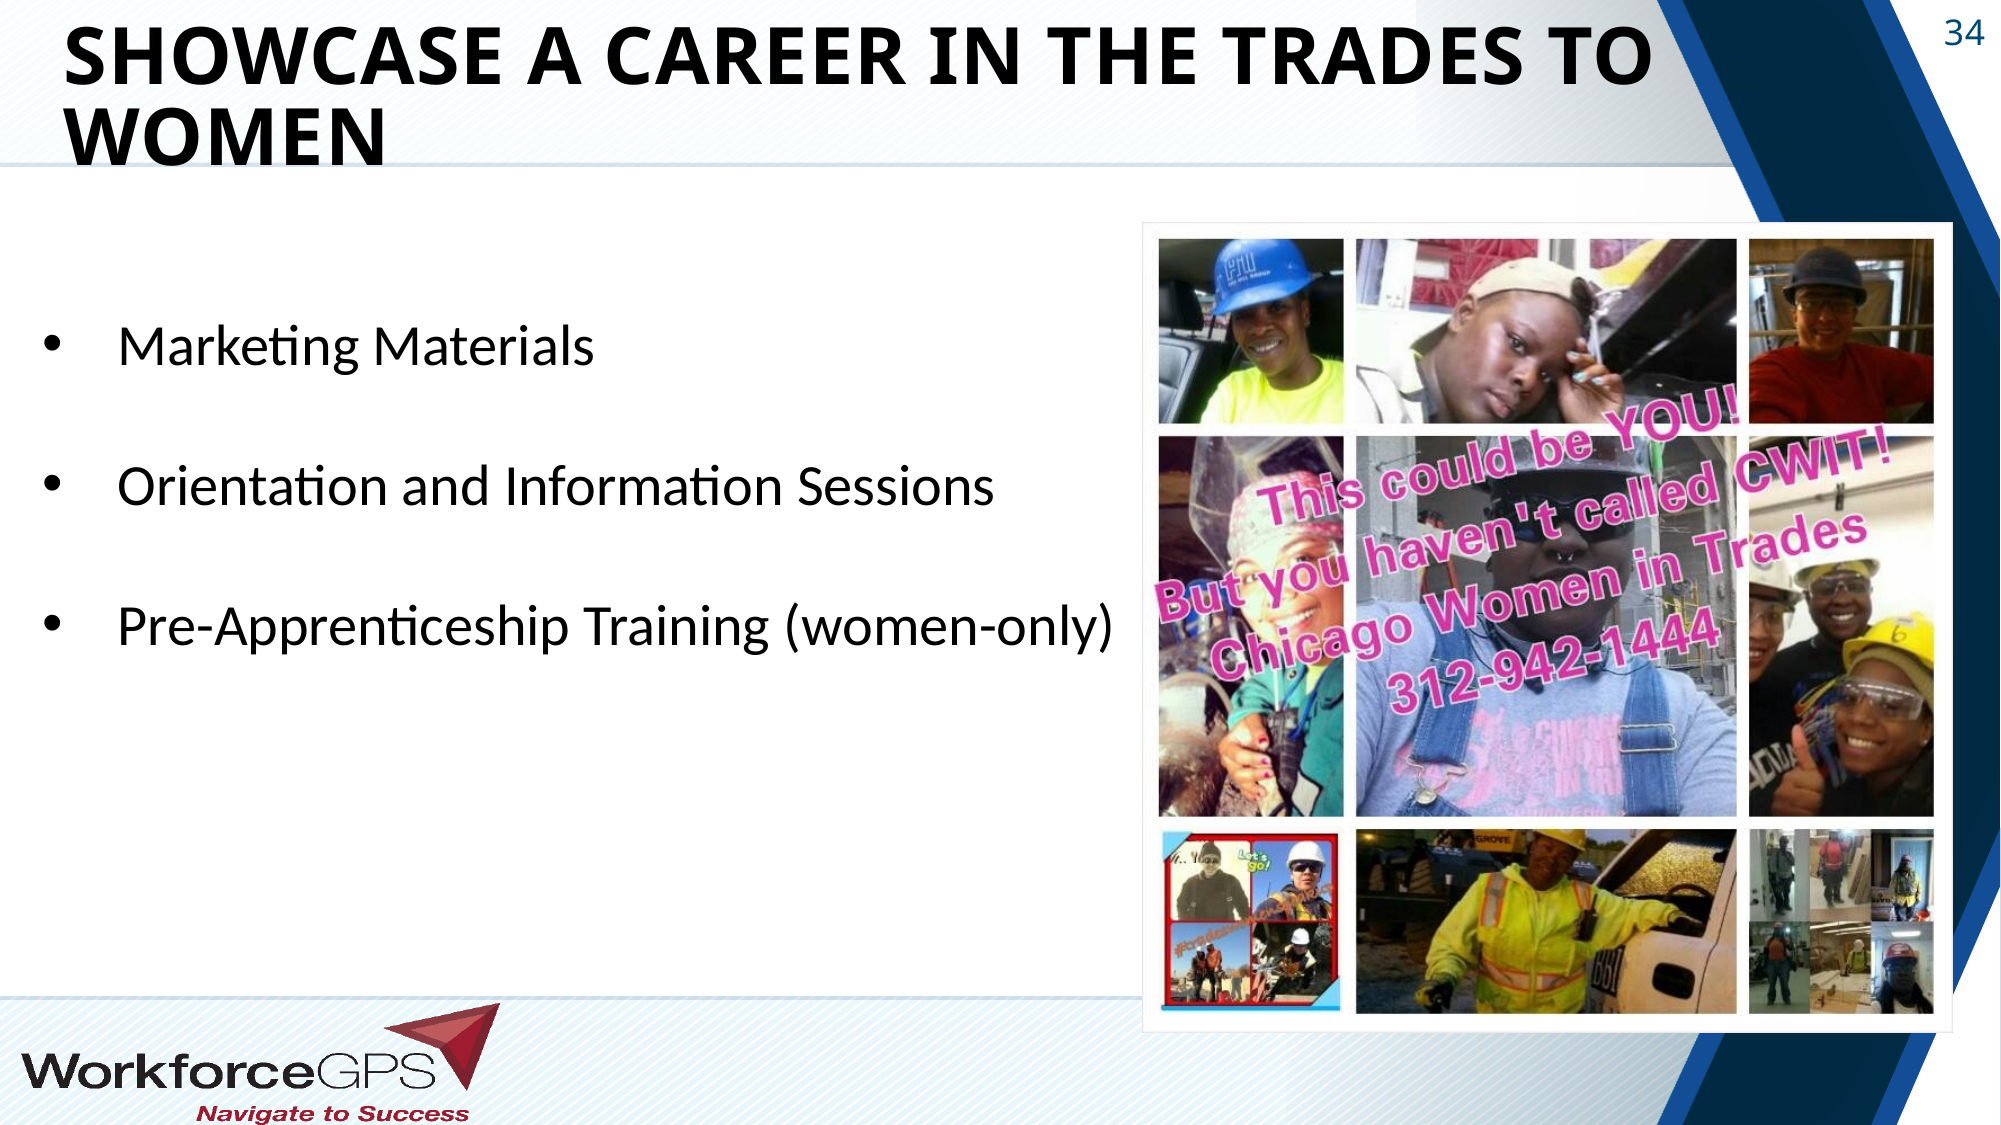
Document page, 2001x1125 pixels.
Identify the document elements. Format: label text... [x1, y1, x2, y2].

picture [16, 1001, 505, 1125]
title Showcase a Career in the Trades to Women [49, 42, 1768, 159]
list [1142, 221, 1954, 1033]
picture [1640, 0, 2000, 931]
picture [1640, 1033, 1910, 1125]
text_box Marketing Materials Orientation and Information Sessions Pre-Apprenticeship Training (women-only) [28, 299, 1136, 735]
